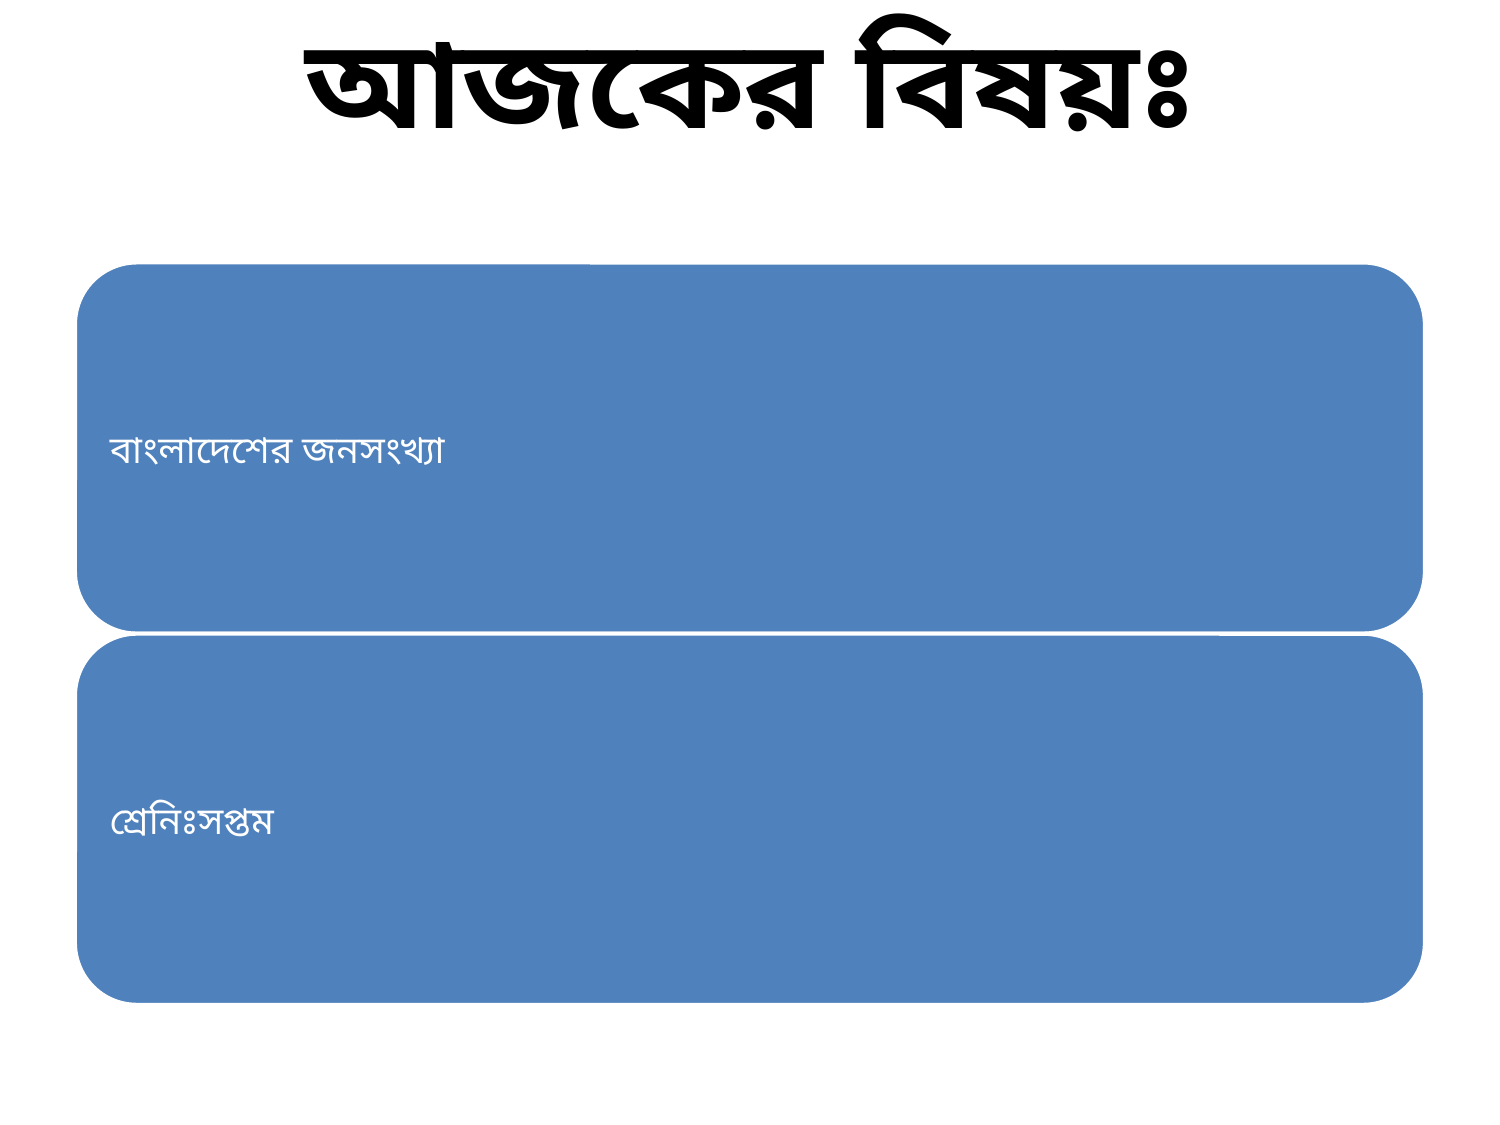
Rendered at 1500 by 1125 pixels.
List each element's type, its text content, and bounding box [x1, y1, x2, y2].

title আজকের বিষয়ঃ [75, 45, 1425, 233]
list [74, 262, 1426, 1006]
